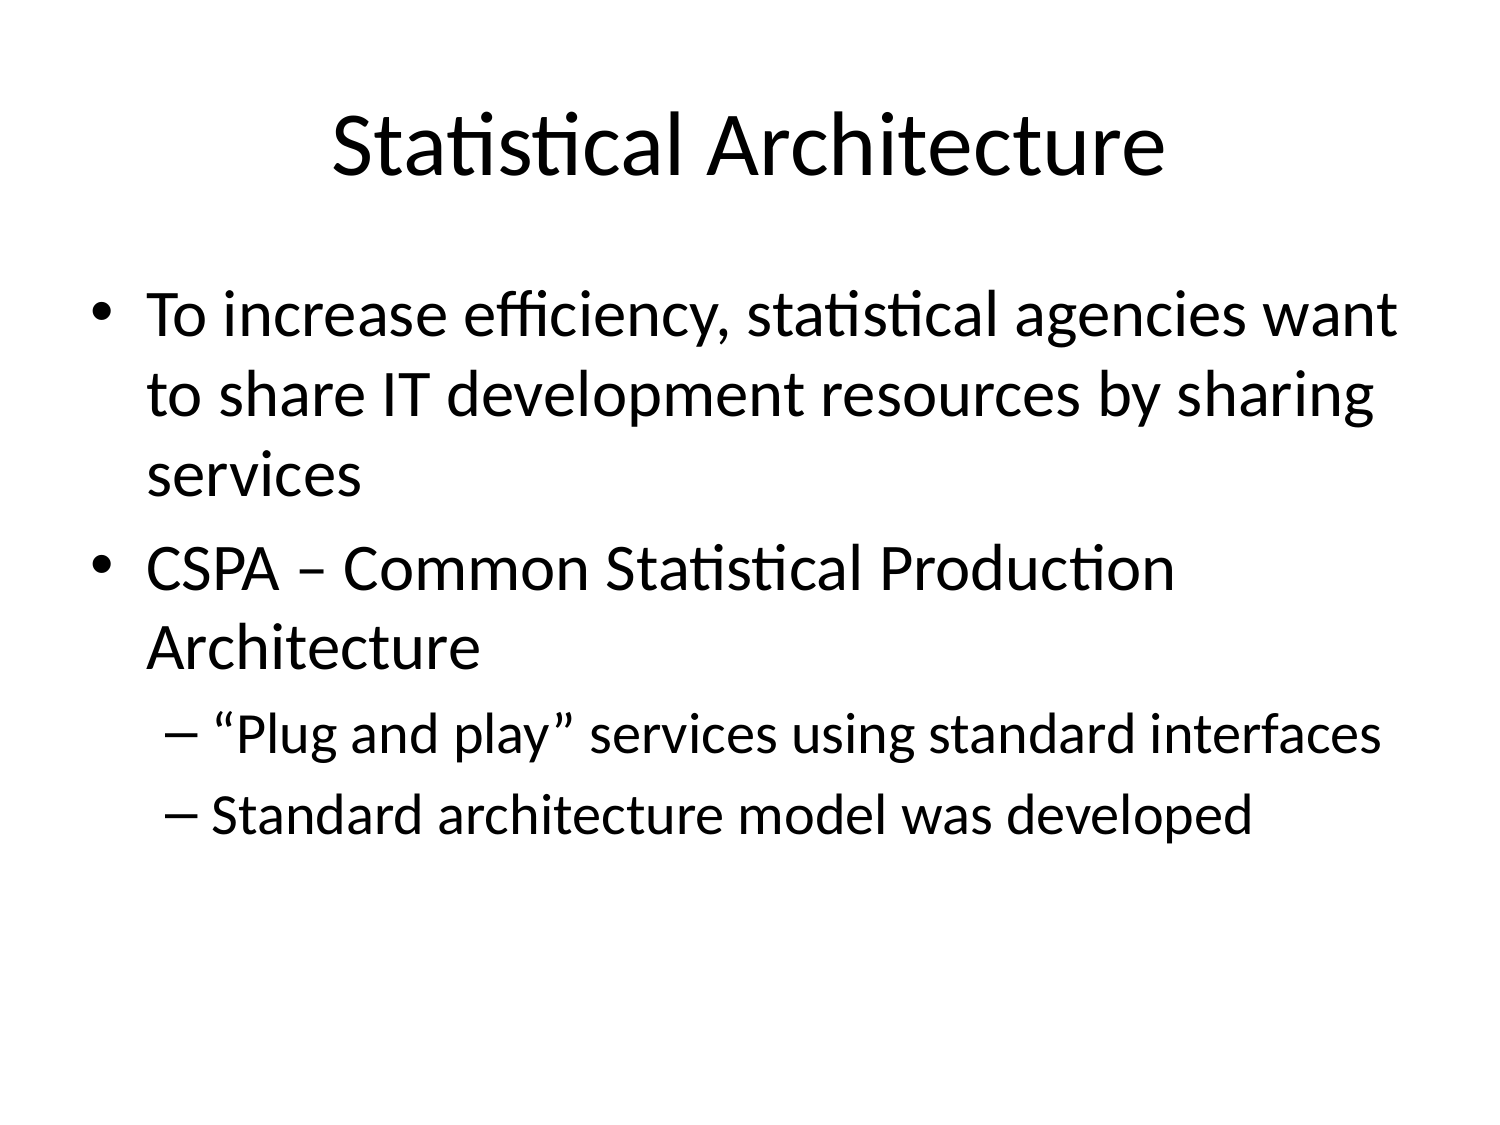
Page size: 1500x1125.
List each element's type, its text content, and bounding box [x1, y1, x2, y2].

title Statistical Architecture [75, 45, 1425, 233]
list To increase efficiency, statistical agencies want to share IT development resources by sharing services CSPA – Common Statistical Production Architecture “Plug and play” services using standard interfaces Standard architecture model was developed [75, 262, 1425, 1005]
